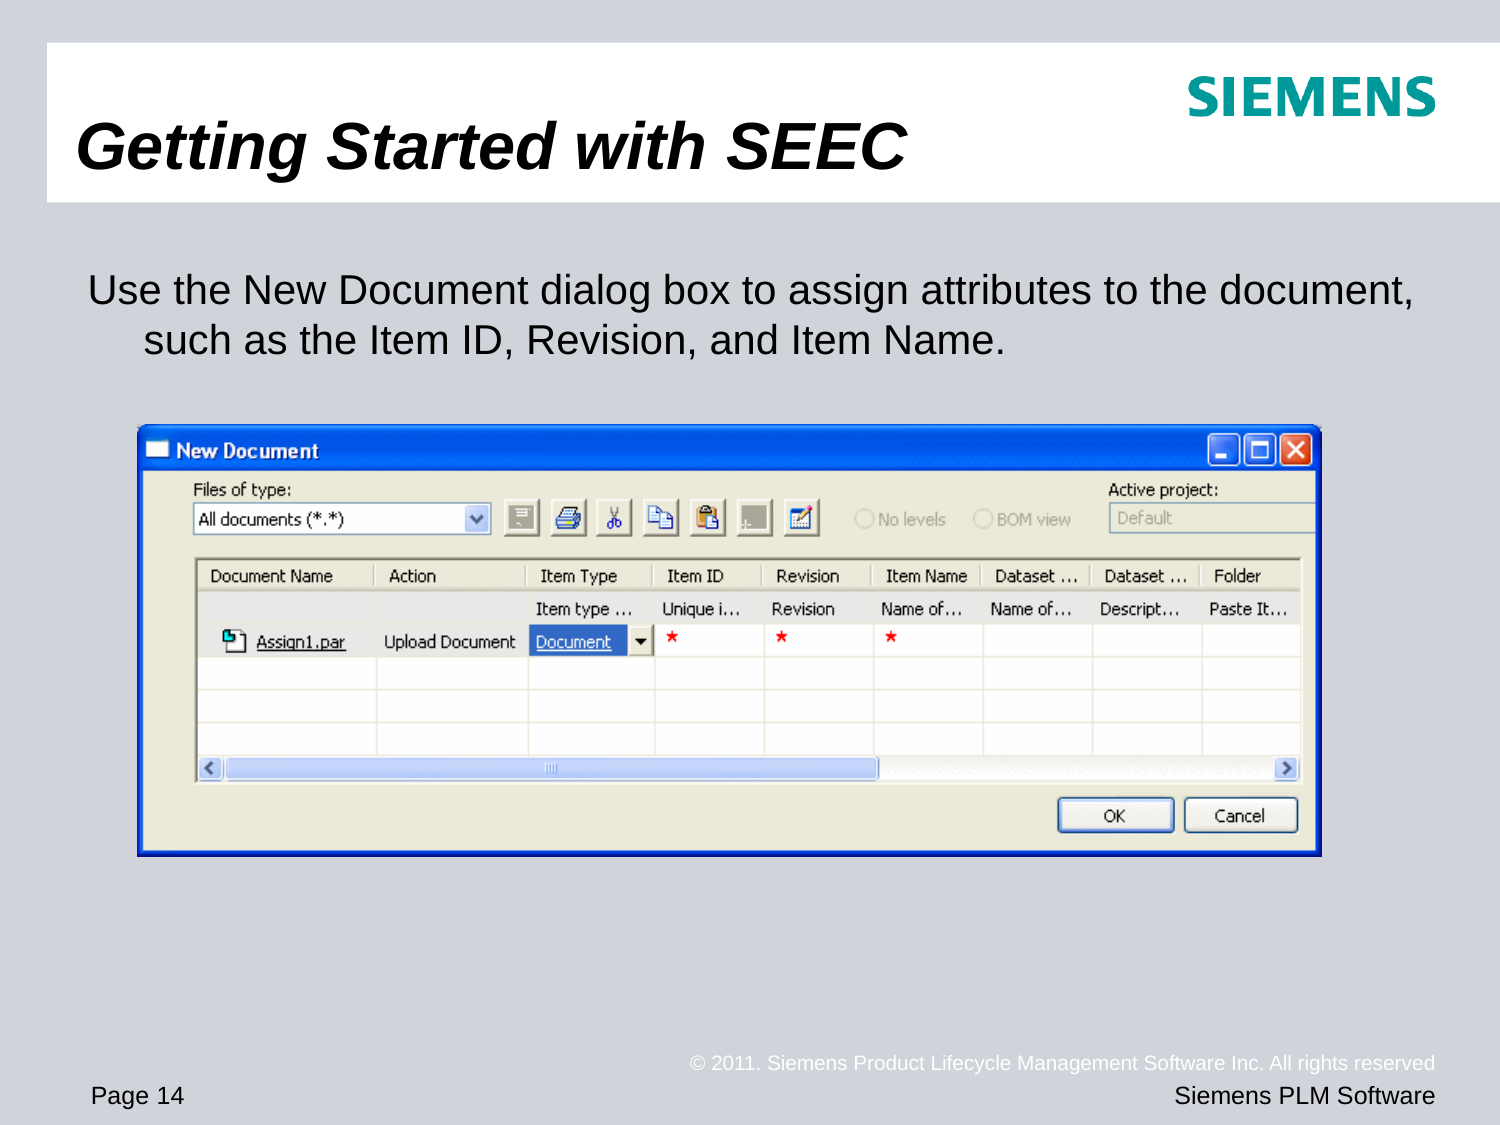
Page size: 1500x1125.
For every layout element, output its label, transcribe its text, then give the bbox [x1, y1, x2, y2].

picture [1181, 69, 1444, 123]
title Getting Started with SEEC [74, 49, 1095, 183]
list Use the New Document dialog box to assign attributes to the document, such as the Item ID, Revision, and Item Name. [87, 262, 1438, 1013]
picture [137, 424, 1323, 857]
